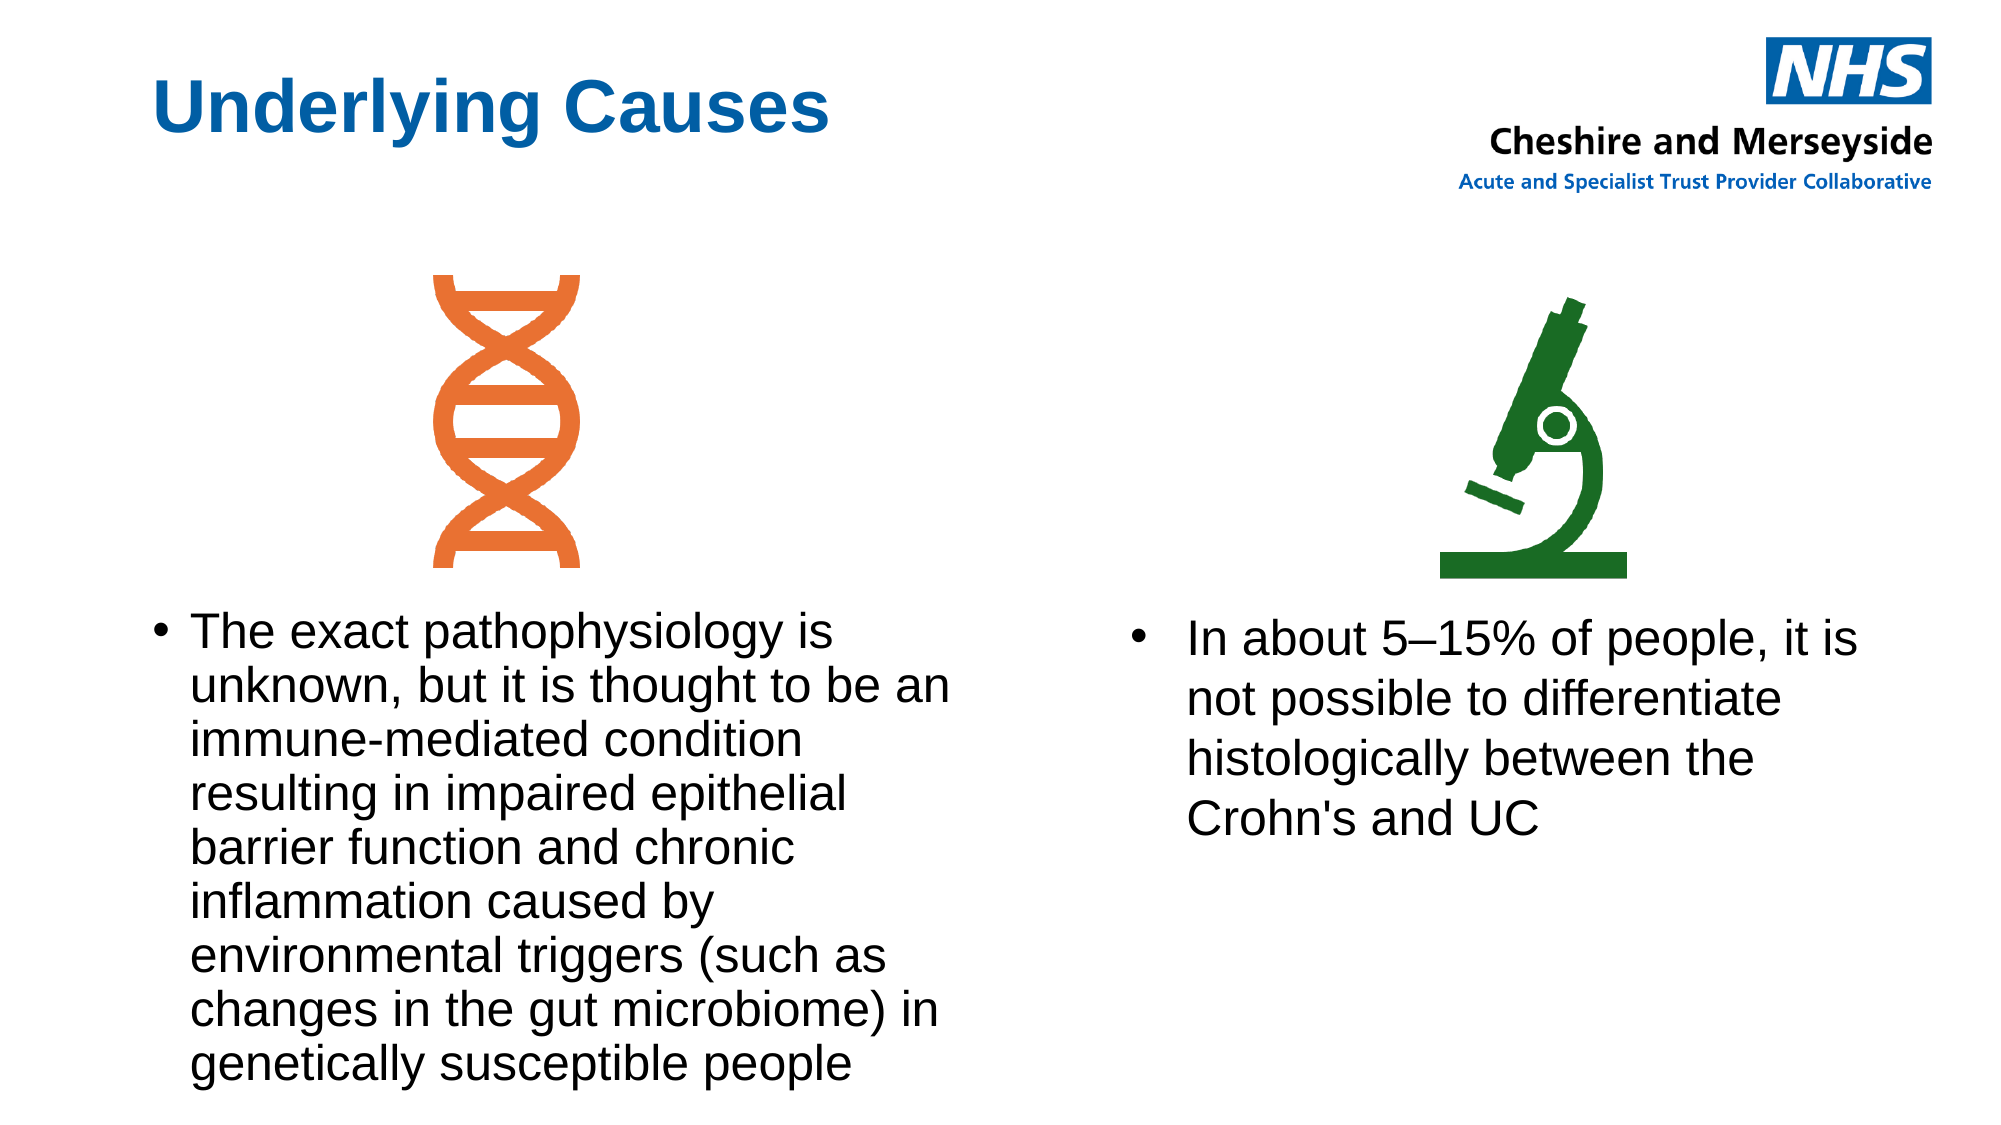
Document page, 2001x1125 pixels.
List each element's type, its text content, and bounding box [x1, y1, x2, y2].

text_box [1372, 278, 1693, 597]
title Underlying Causes [137, 59, 1863, 278]
picture [1327, 37, 1932, 239]
text_box In about 5–15% of people, it is not possible to differentiate histologically between the Crohn's and UC [1115, 597, 1920, 853]
text_box [345, 261, 666, 582]
list The exact pathophysiology is unknown, but it is thought to be an immune-mediated condition resulting in impaired epithelial barrier function and chronic inflammation caused by environmental triggers (such as changes in the gut microbiome) in genetically susceptible people [137, 598, 997, 989]
